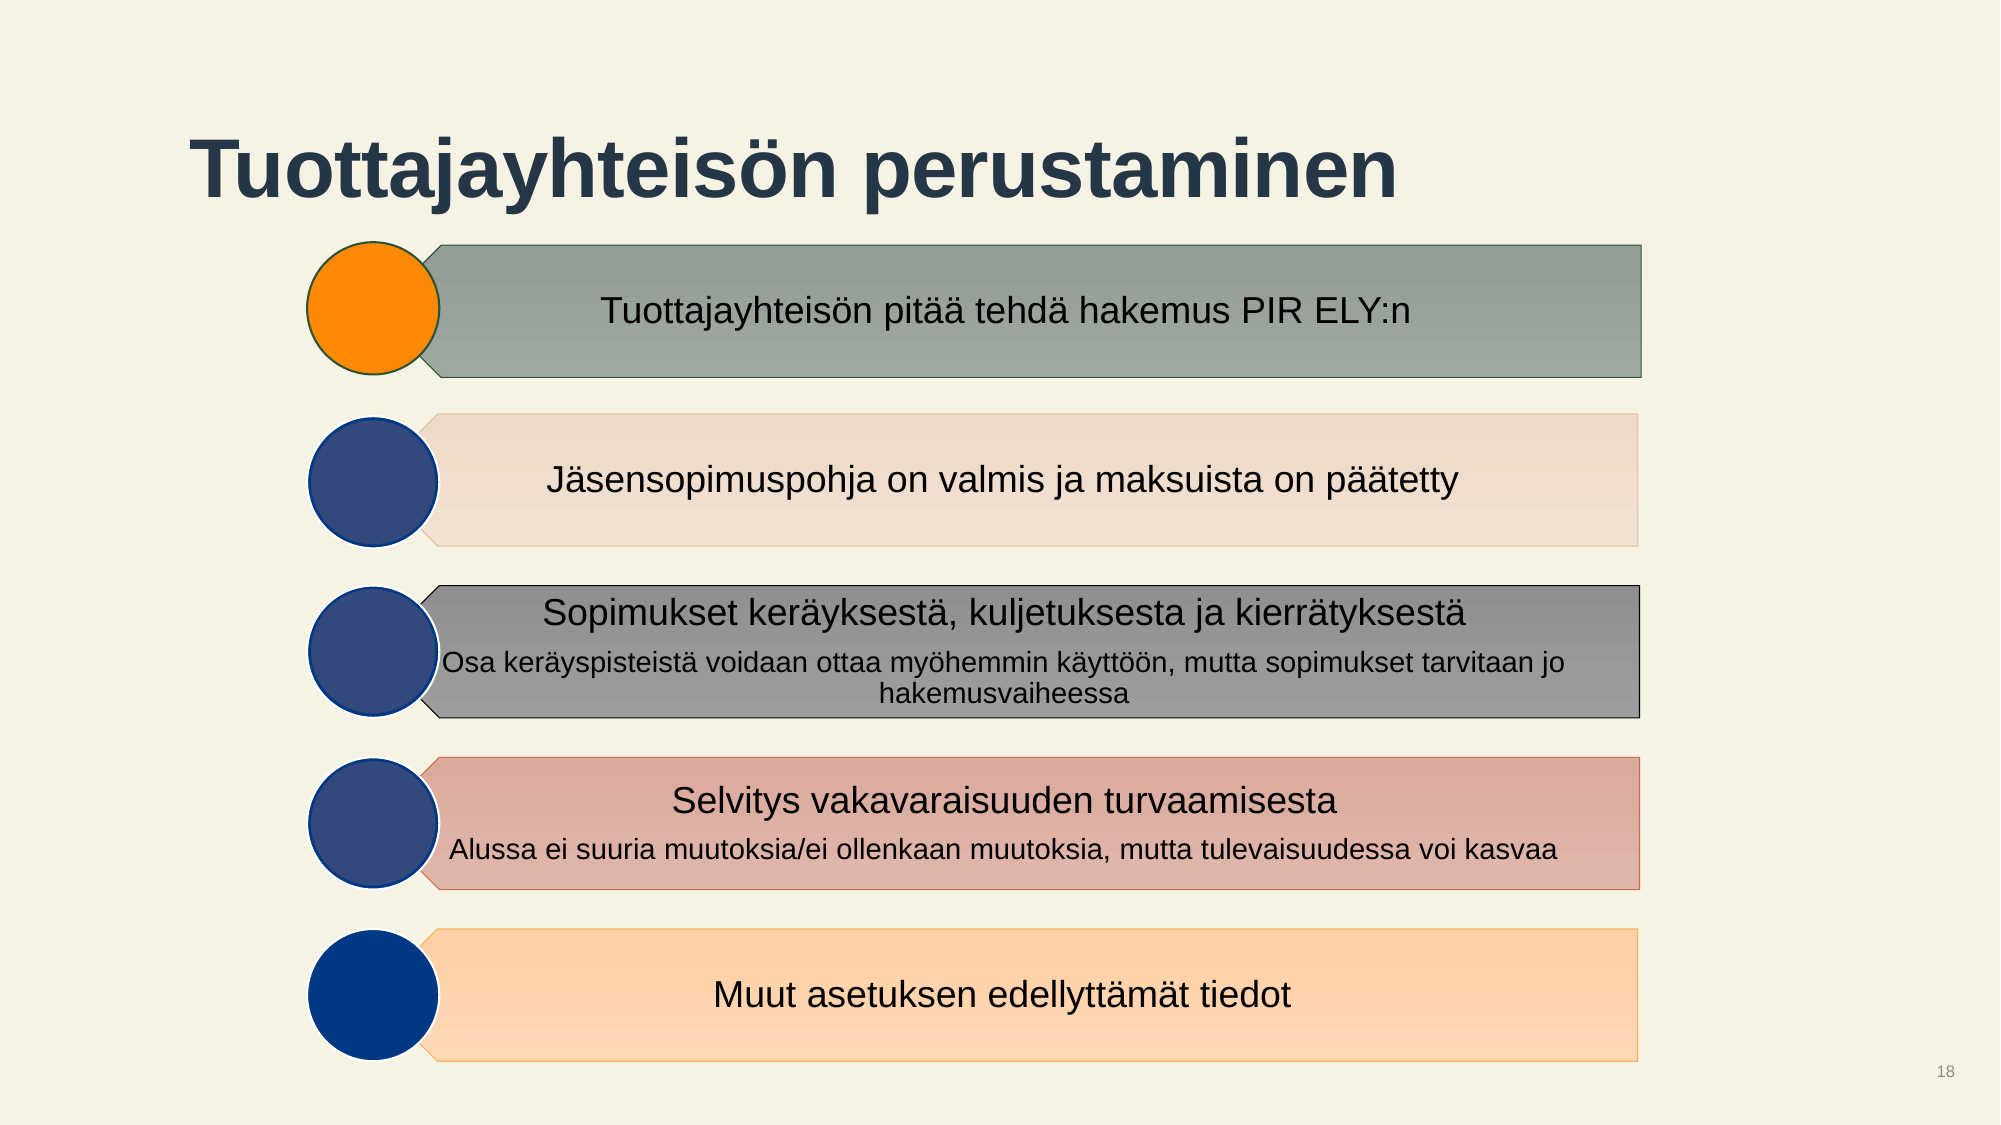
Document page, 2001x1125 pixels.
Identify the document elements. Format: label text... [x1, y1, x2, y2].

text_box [21, 241, 1926, 1062]
slide_number 18 [1910, 1054, 1982, 1088]
title Tuottajayhteisön perustaminen [174, 117, 1877, 241]
